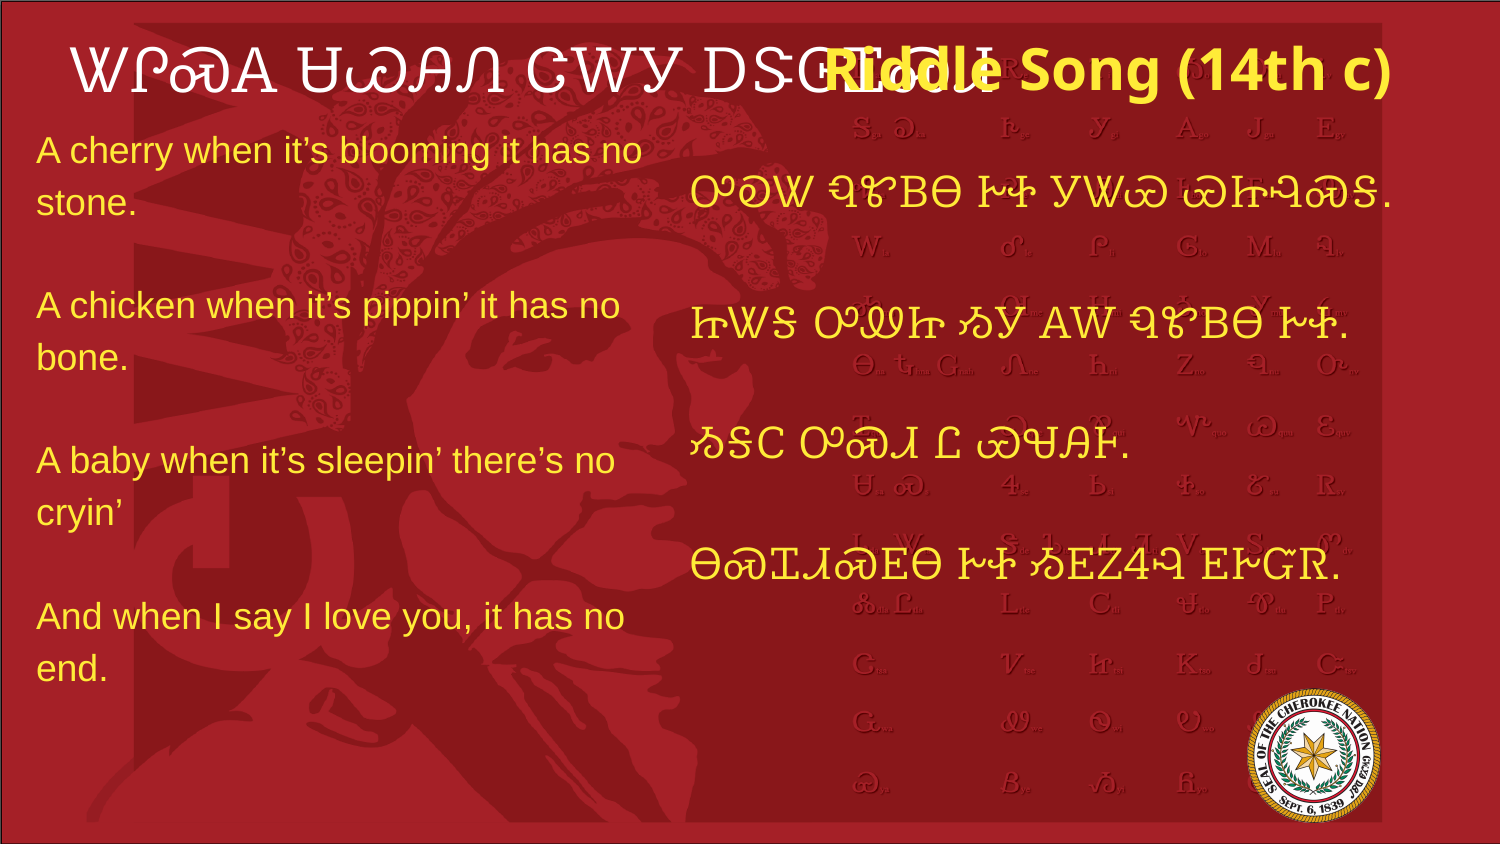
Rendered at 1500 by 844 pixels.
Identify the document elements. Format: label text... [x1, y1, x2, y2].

title ᏔᎵᏍᎪ ᏌᏊᎯᏁ ᏣᎳᎩ ᎠᏕᎶᏆᏍᏗ [53, 7, 1426, 121]
text_box Riddle Song (14th c) [750, 16, 1465, 117]
picture [0, 0, 1500, 844]
list ᎤᎧᏔ ᏄᏑᏴᎾ ᎨᏐ ᎩᏔᏯ ᏯᏥᎸᏍᎦ. ᏥᏔᎦ ᎤᏪᏥ ᏱᎩ ᎪᎳ ᏄᏑᏴᎾ ᎨᏐ. ᏱᎦᏟ ᎤᏍᏗ Ꮭ ᏯᏠᎯᎰ. ᎾᏍᏆᏗᏍᎬᎾ ᎨᏐ ᏱᎬᏃᏎᎸ ᎬᎨᏳᏒ. [673, 133, 1454, 724]
list A cherry when it’s blooming it has no stone. A chicken when it’s pippin’ it has no bone. A baby when it’s sleepin’ there’s no cryin’ And when I say I love you, it has no end. [20, 104, 682, 844]
